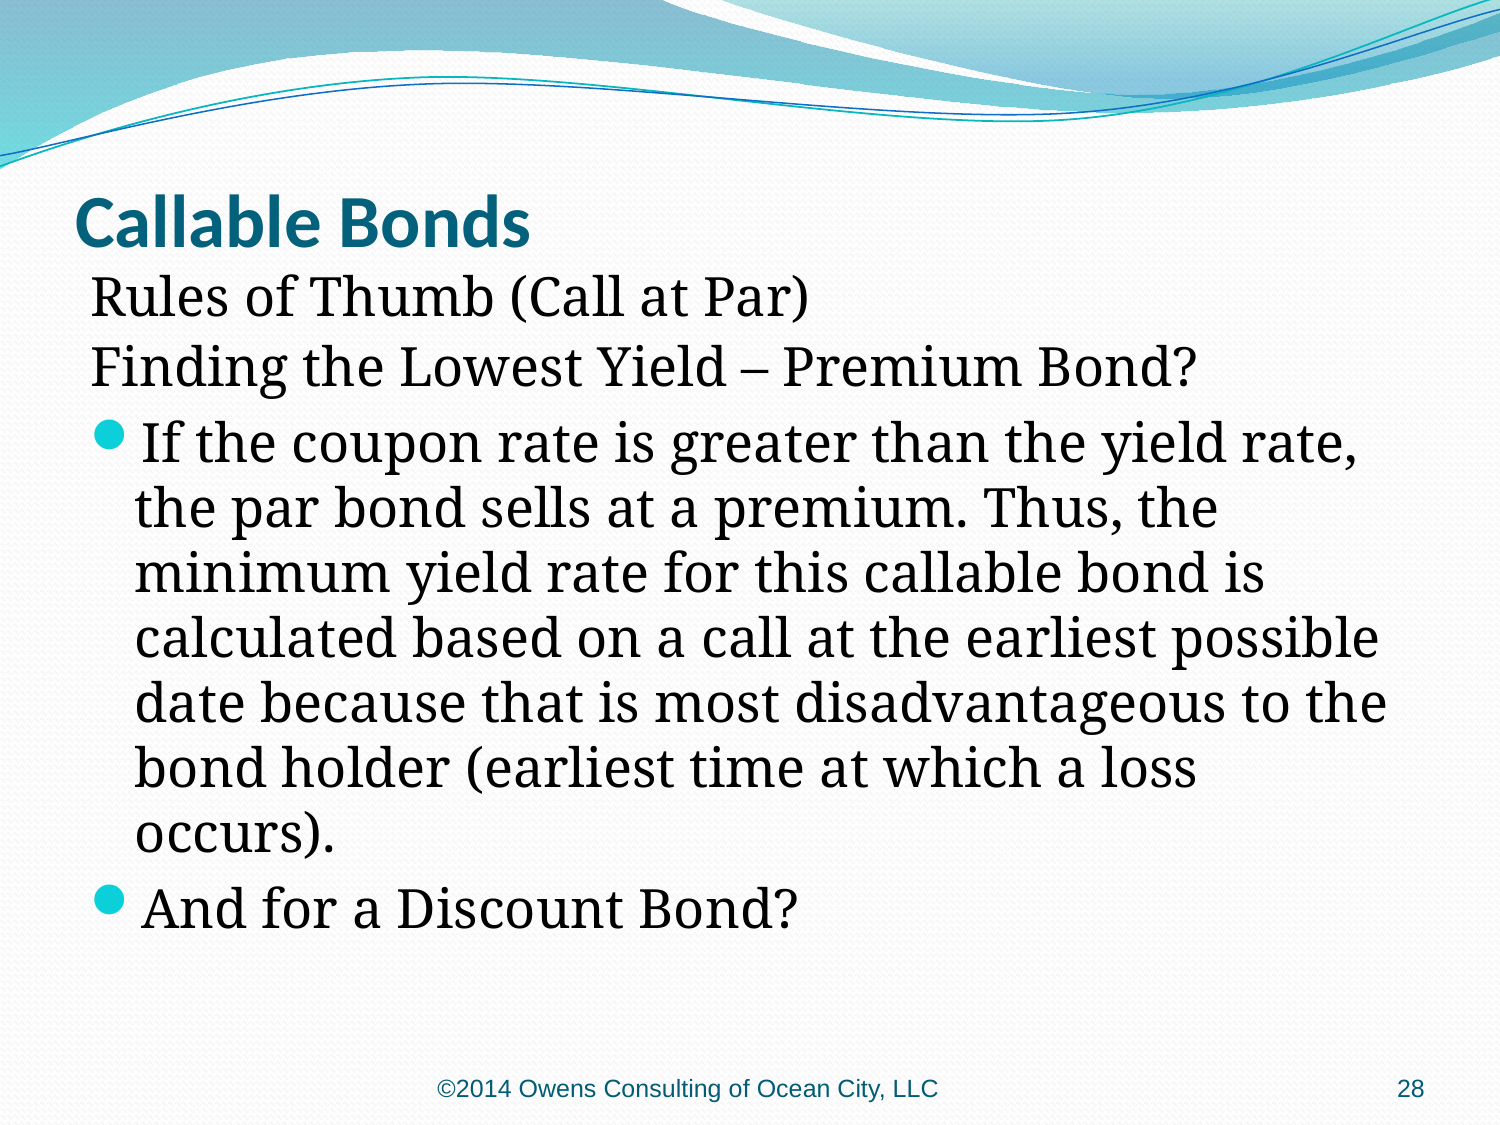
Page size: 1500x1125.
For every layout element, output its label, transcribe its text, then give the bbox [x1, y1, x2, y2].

slide_number 28 [1299, 1042, 1425, 1103]
title Callable Bonds [74, 115, 1426, 262]
footer ©2014 Owens Consulting of Ocean City, LLC [437, 1042, 988, 1103]
list Rules of Thumb (Call at Par) Finding the Lowest Yield – Premium Bond? If the coupon rate is greater than the yield rate, the par bond sells at a premium. Thus, the minimum yield rate for this callable bond is calculated based on a call at the earliest possible date because that is most disadvantageous to the bond holder (earliest time at which a loss occurs). And for a Discount Bond? [74, 262, 1426, 1038]
